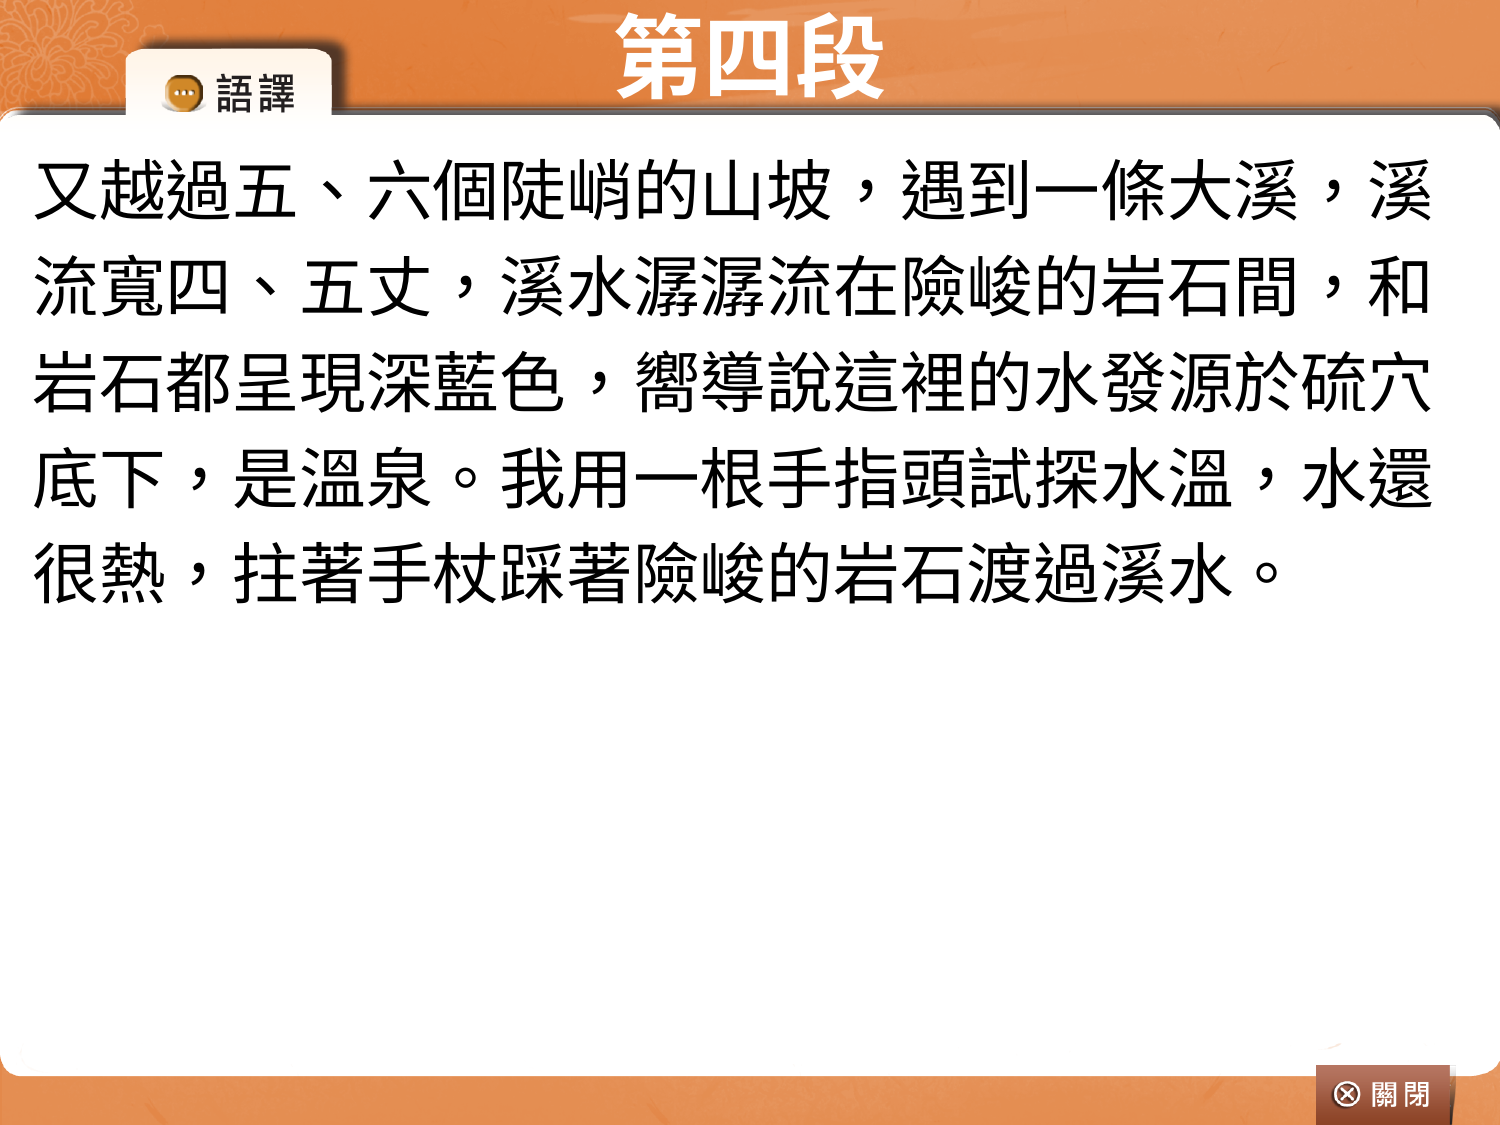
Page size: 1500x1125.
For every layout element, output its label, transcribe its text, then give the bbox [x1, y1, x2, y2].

text_box 又越過五、六個陡峭的山坡，遇到一條大溪，溪流寬四、五丈，溪水潺潺流在險峻的岩石間，和岩石都呈現深藍色，嚮導說這裡的水發源於硫穴底下，是溫泉。我用一根手指頭試探水溫，水還很熱，拄著手杖踩著險峻的岩石渡過溪水。 [17, 207, 1489, 646]
text_box 第四段 [74, 0, 1425, 29]
picture [0, 0, 1500, 1125]
